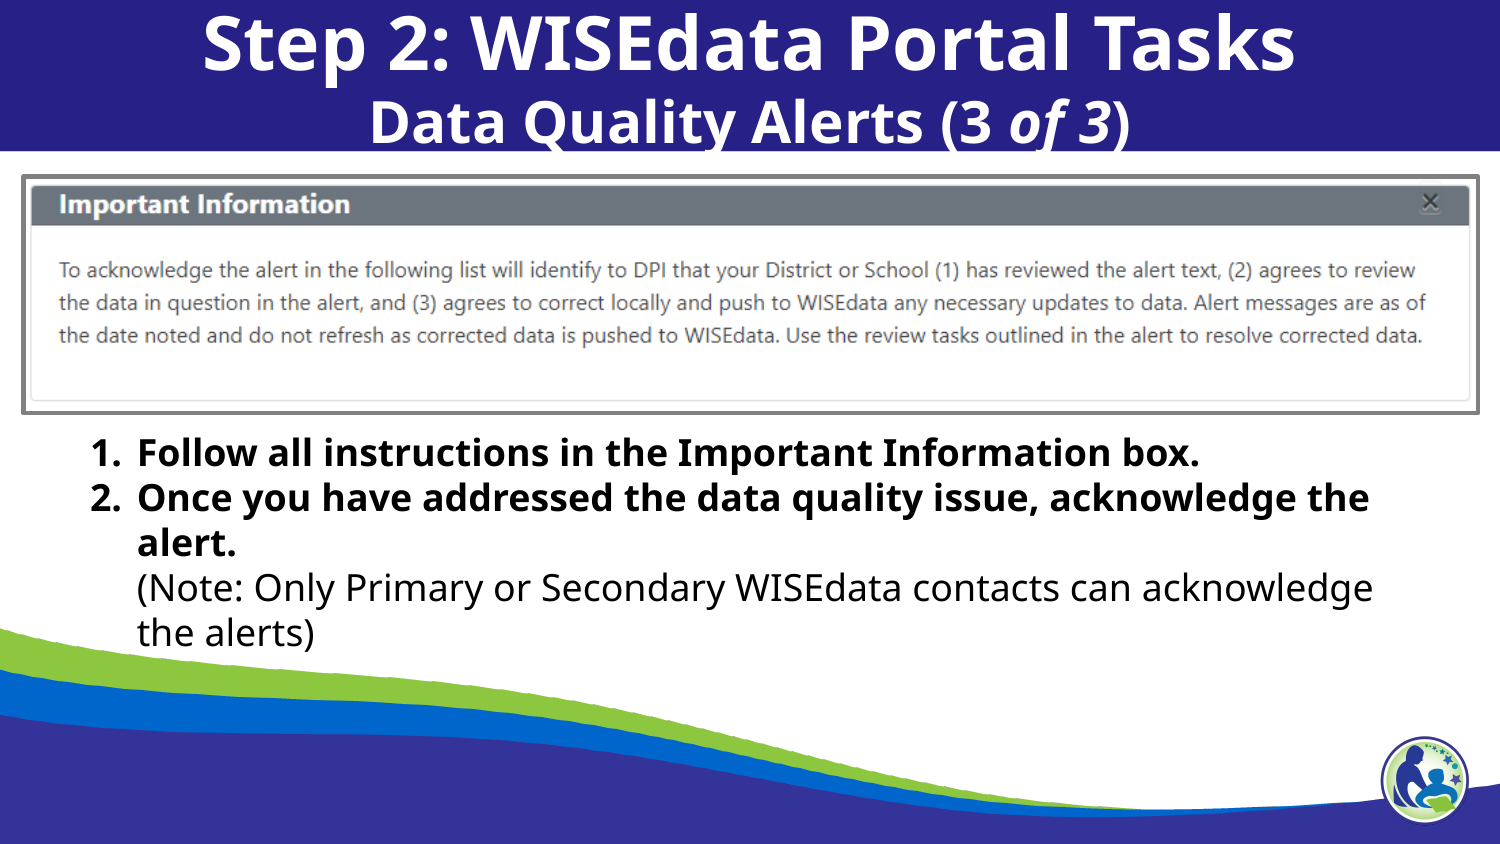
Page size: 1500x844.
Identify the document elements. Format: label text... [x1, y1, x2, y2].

picture [25, 178, 1476, 411]
title Step 2: WISEdata Portal Tasks Data Quality Alerts (3 of 3) [0, 0, 1500, 152]
picture [0, 608, 1500, 844]
list Follow all instructions in the Important Information box. Once you have addressed the data quality issue, acknowledge the alert. (Note: Only Primary or Secondary WISEdata contacts can acknowledge the alerts) [74, 421, 1425, 631]
